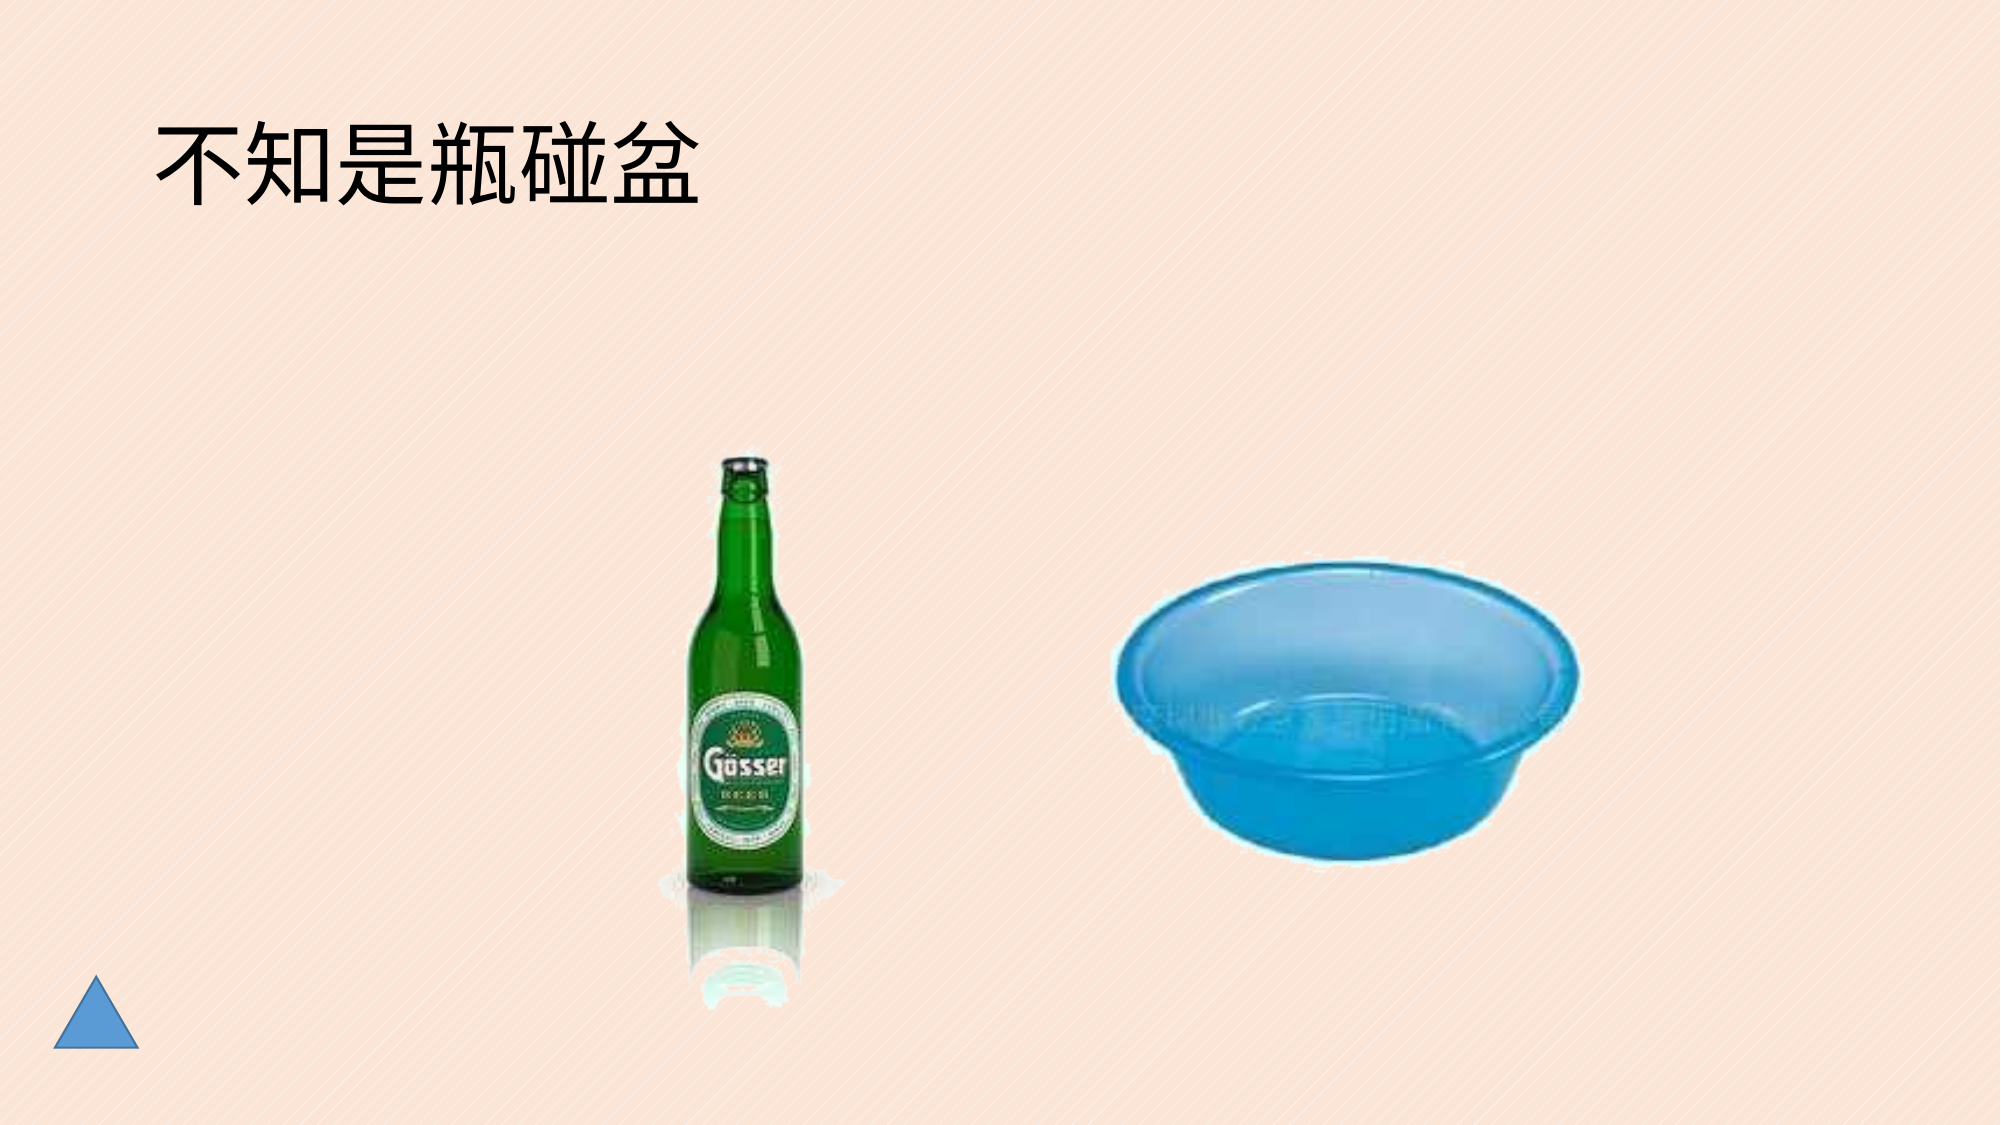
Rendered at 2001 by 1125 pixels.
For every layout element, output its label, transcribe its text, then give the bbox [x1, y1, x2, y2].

title 不知是瓶碰盆 [137, 59, 1863, 278]
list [1050, 439, 1658, 958]
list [485, 205, 1006, 1017]
text_box [53, 974, 140, 1049]
